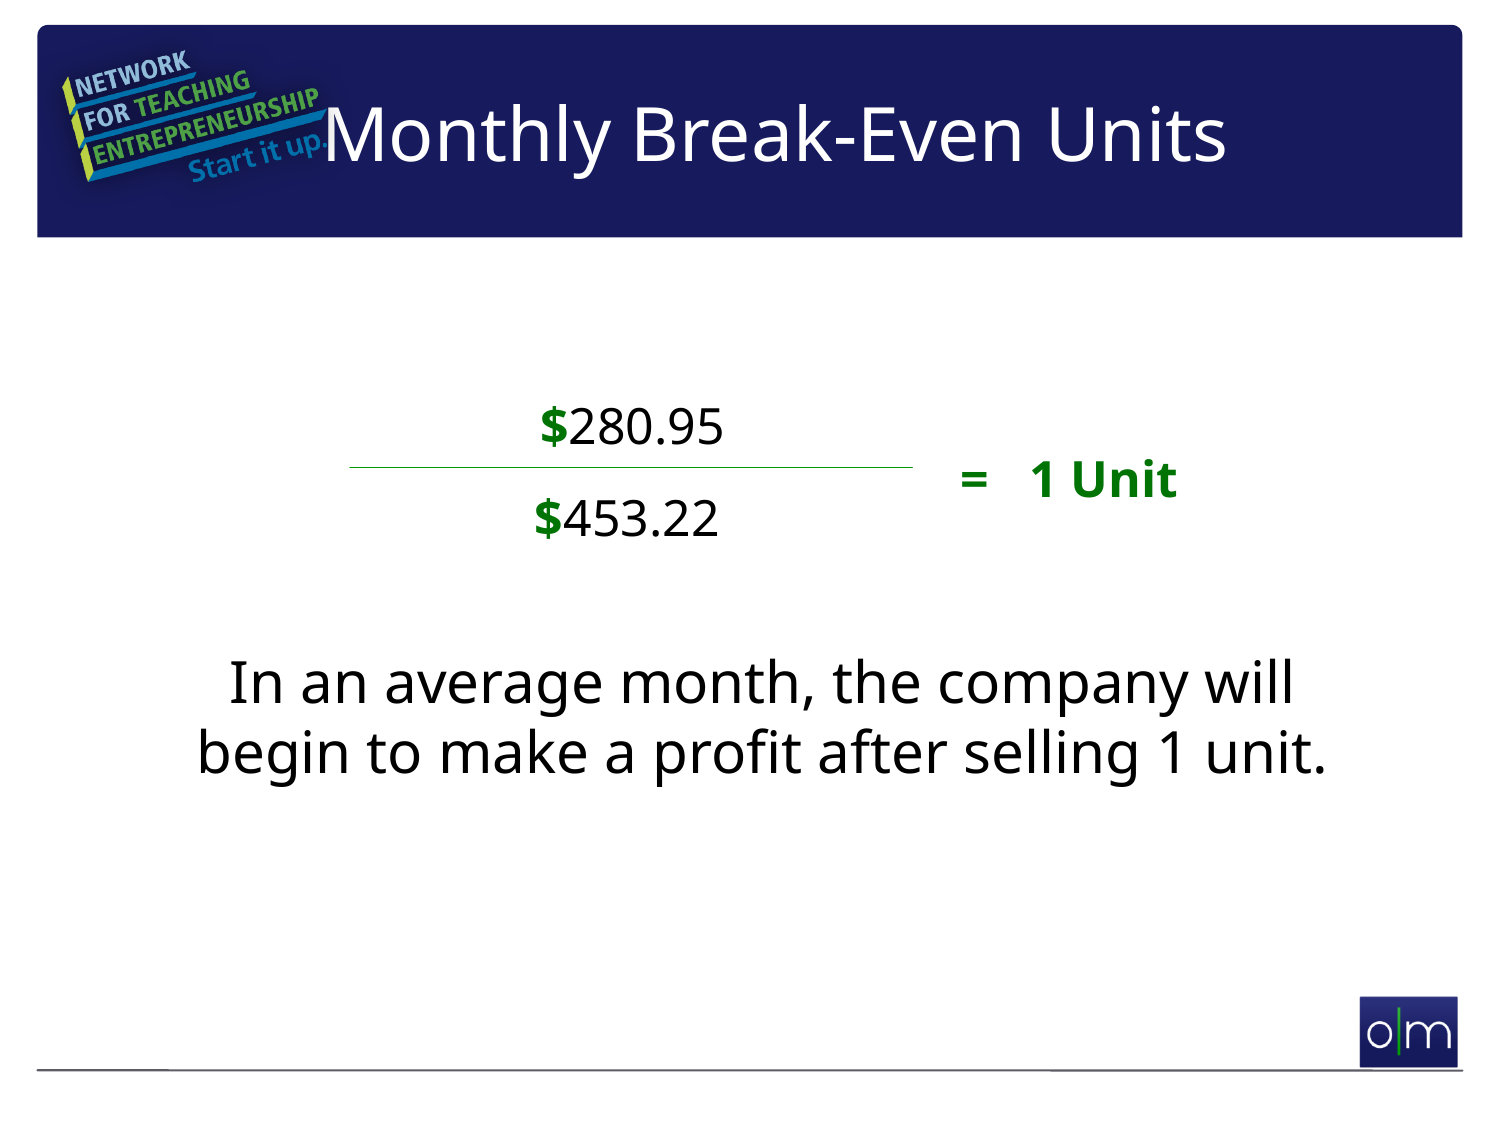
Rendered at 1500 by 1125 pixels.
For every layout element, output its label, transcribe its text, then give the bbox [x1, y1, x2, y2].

text_box In an average month, the company will begin to make a profit after selling 1 unit. [150, 637, 1375, 793]
text_box 1 Unit [1014, 440, 1225, 516]
text_box $453.22 [337, 478, 918, 554]
text_box $280.95 [387, 387, 878, 463]
text_box = [937, 440, 1013, 516]
picture [93, 112, 327, 182]
title Monthly Break-Even Units [75, 37, 1475, 225]
picture [1339, 962, 1482, 1100]
picture [62, 49, 327, 182]
